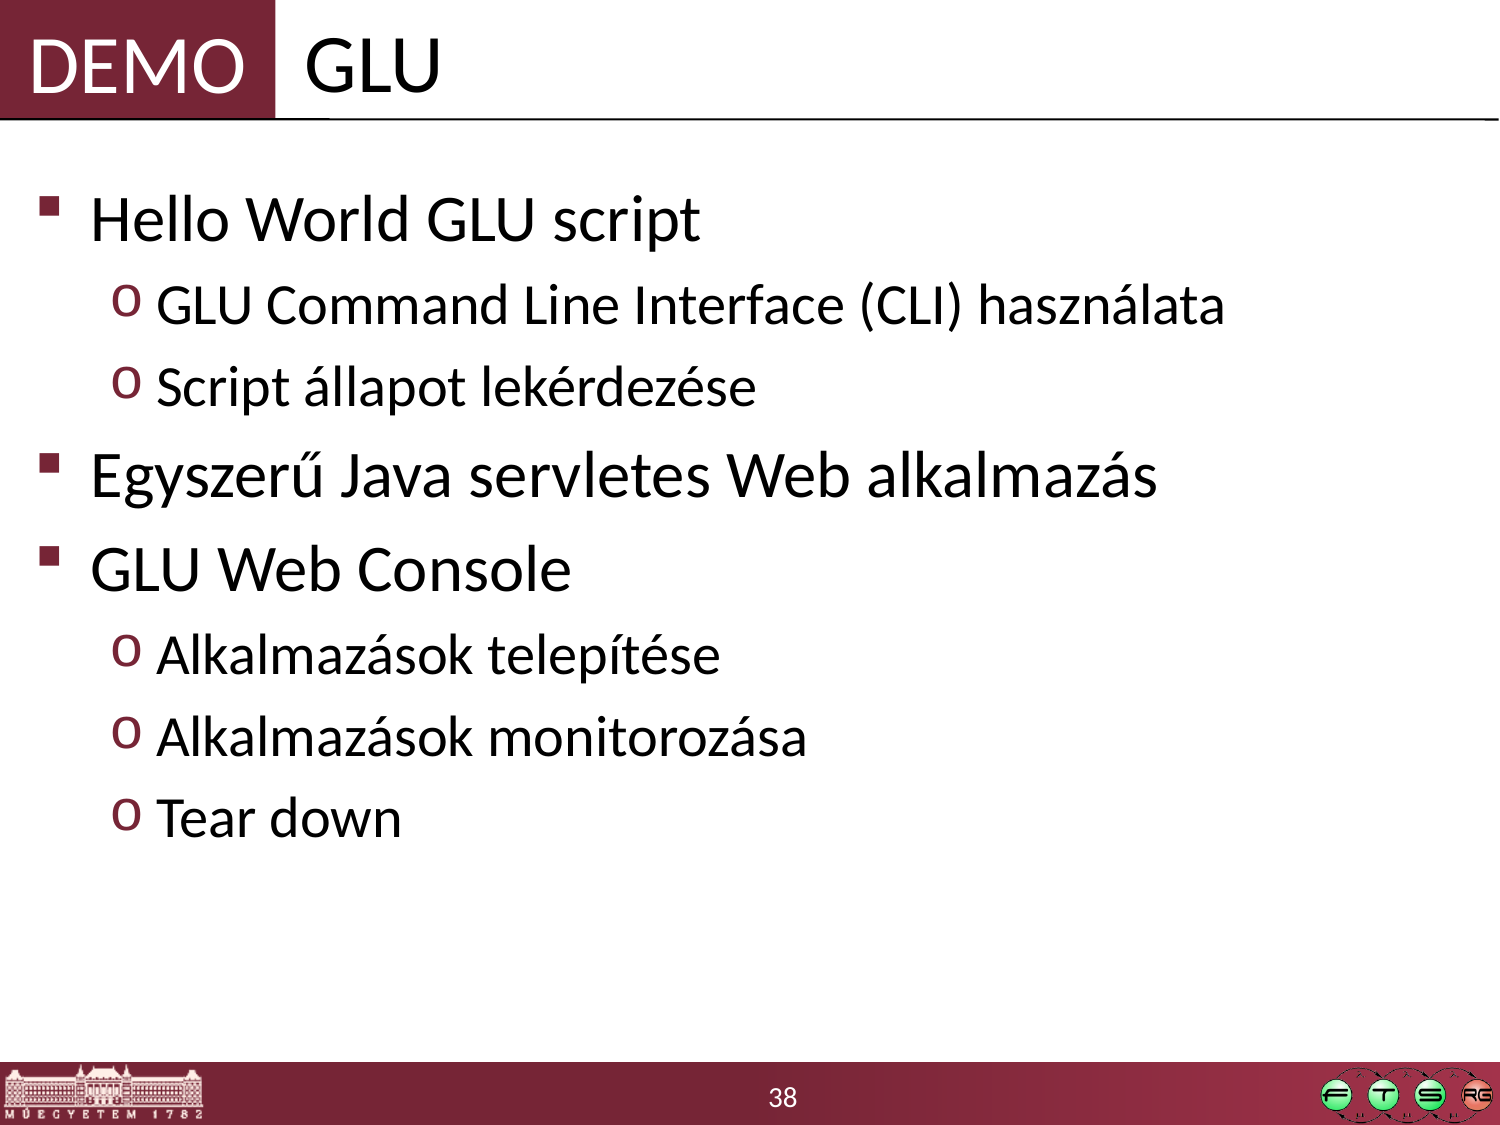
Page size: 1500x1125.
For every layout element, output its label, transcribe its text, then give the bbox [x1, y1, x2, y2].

picture [1318, 1065, 1494, 1125]
list GLU [269, 0, 1500, 120]
picture [0, 1063, 209, 1123]
list Hello World GLU script GLU Command Line Interface (CLI) használata Script állapot lekérdezése Egyszerű Java servletes Web alkalmazás GLU Web Console Alkalmazások telepítése Alkalmazások monitorozása Tear down [19, 167, 1475, 1048]
